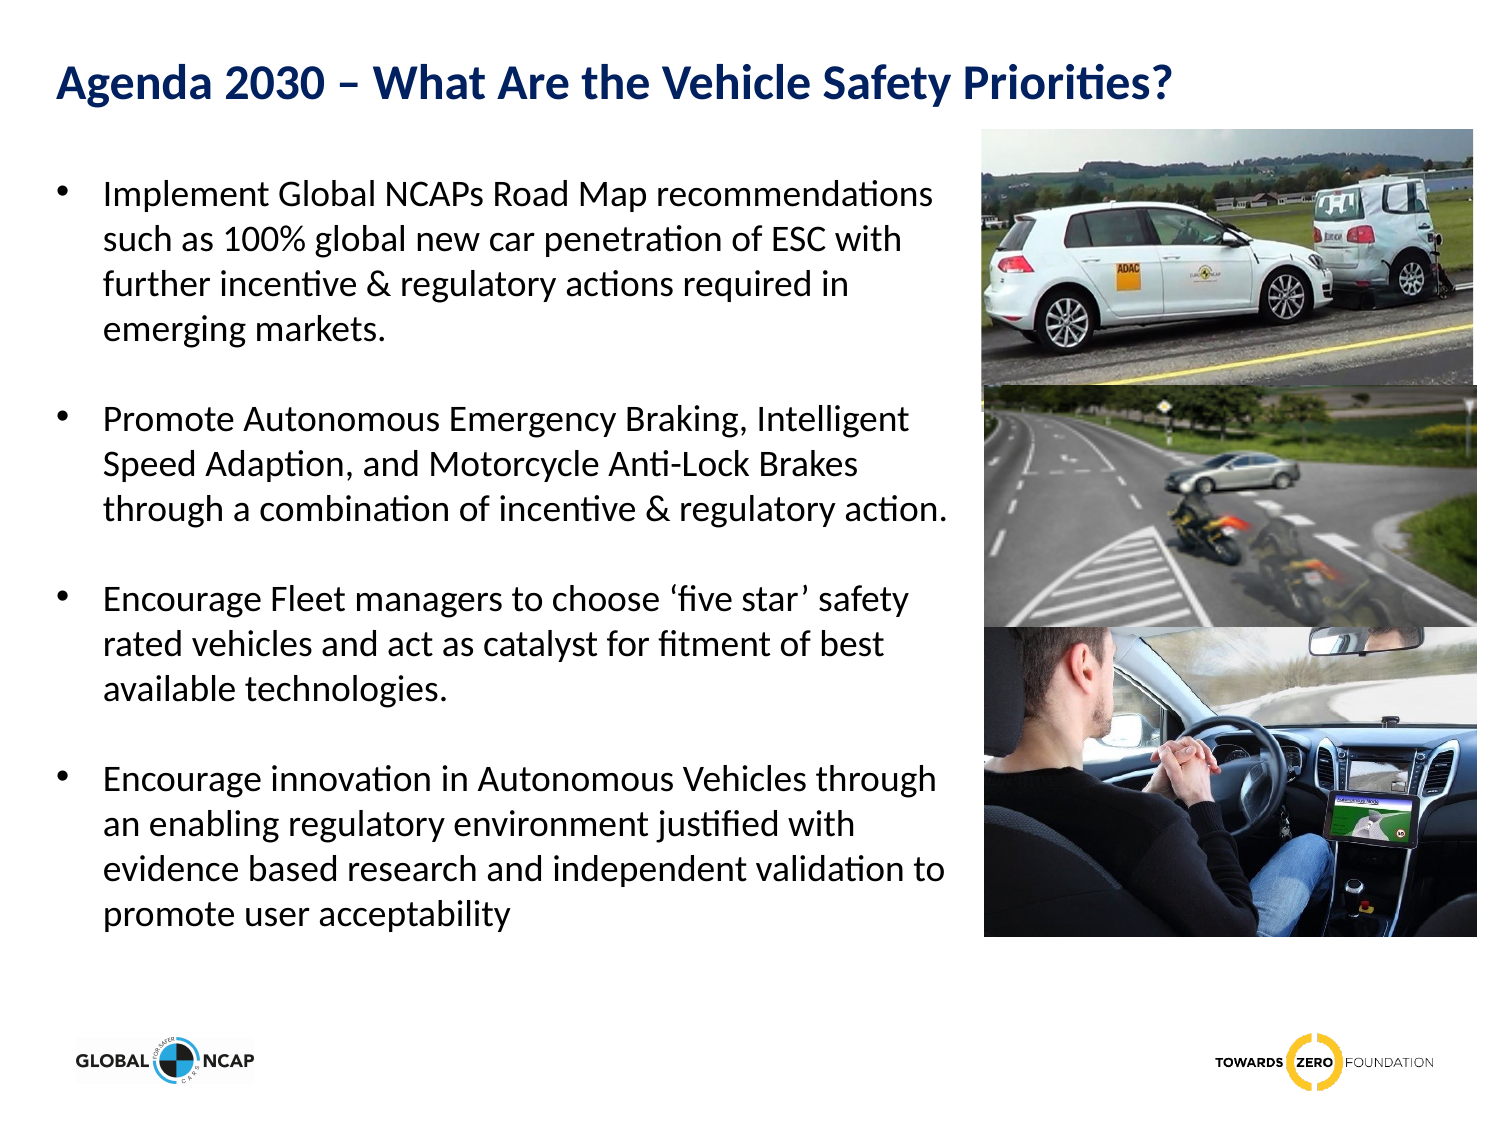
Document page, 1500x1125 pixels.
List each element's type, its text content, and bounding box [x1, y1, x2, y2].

picture [980, 129, 1477, 937]
text_box Implement Global NCAPs Road Map recommendations such as 100% global new car penetration of ESC with further incentive & regulatory actions required in emerging markets. Promote Autonomous Emergency Braking, Intelligent Speed Adaption, and Motorcycle Anti-Lock Brakes through a combination of incentive & regulatory action. Encourage Fleet managers to choose ‘five star’ safety rated vehicles and act as catalyst for fitment of best available technologies. Encourage innovation in Autonomous Vehicles through an enabling regulatory environment justified with evidence based research and independent validation to promote user acceptability [41, 161, 978, 1024]
picture [76, 1036, 255, 1085]
picture [1215, 1033, 1433, 1091]
text_box Agenda 2030 – What Are the Vehicle Safety Priorities? [41, 42, 1477, 118]
